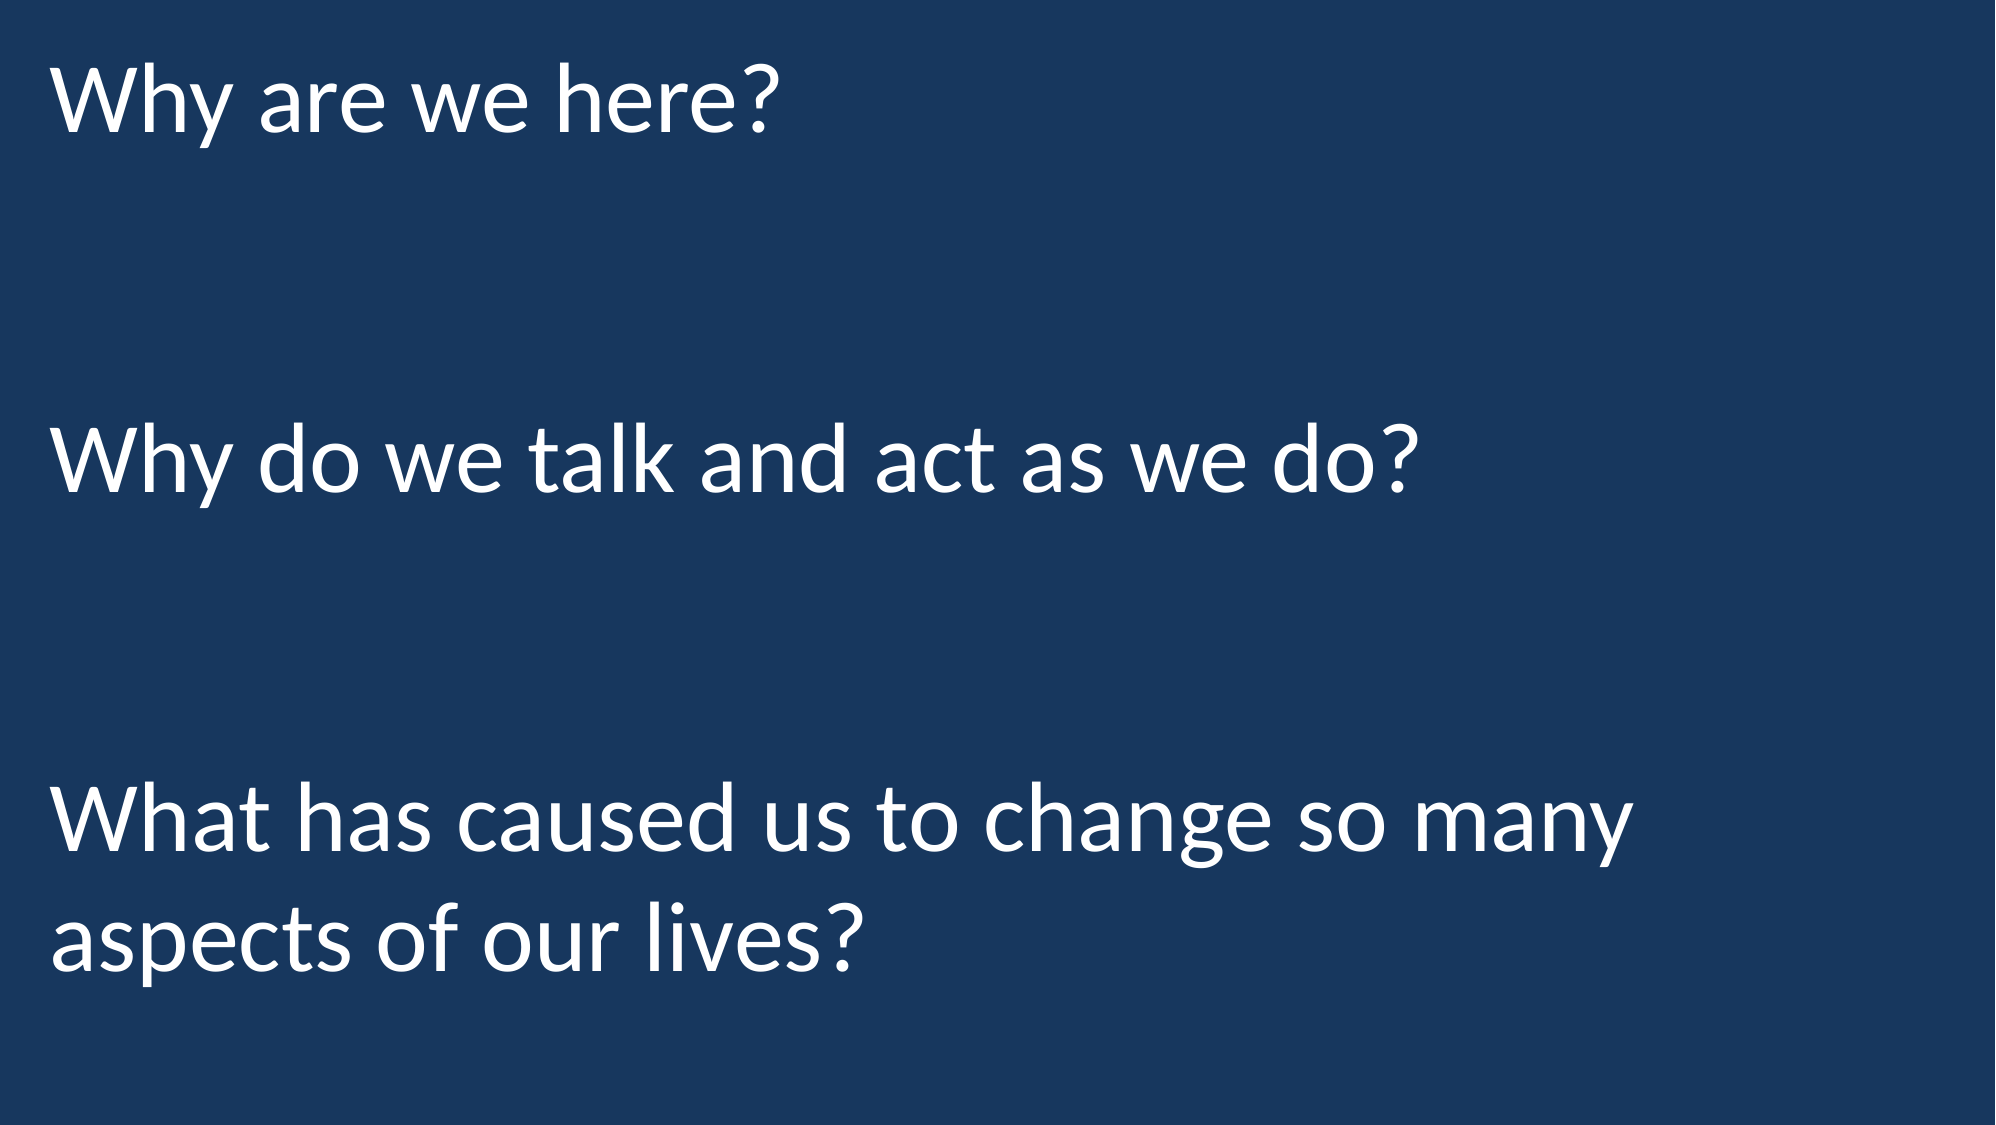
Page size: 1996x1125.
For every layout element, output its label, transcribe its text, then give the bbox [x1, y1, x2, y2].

text_box Why are we here? Why do we talk and act as we do? What has caused us to change so many aspects of our lives? [35, 24, 1960, 1000]
